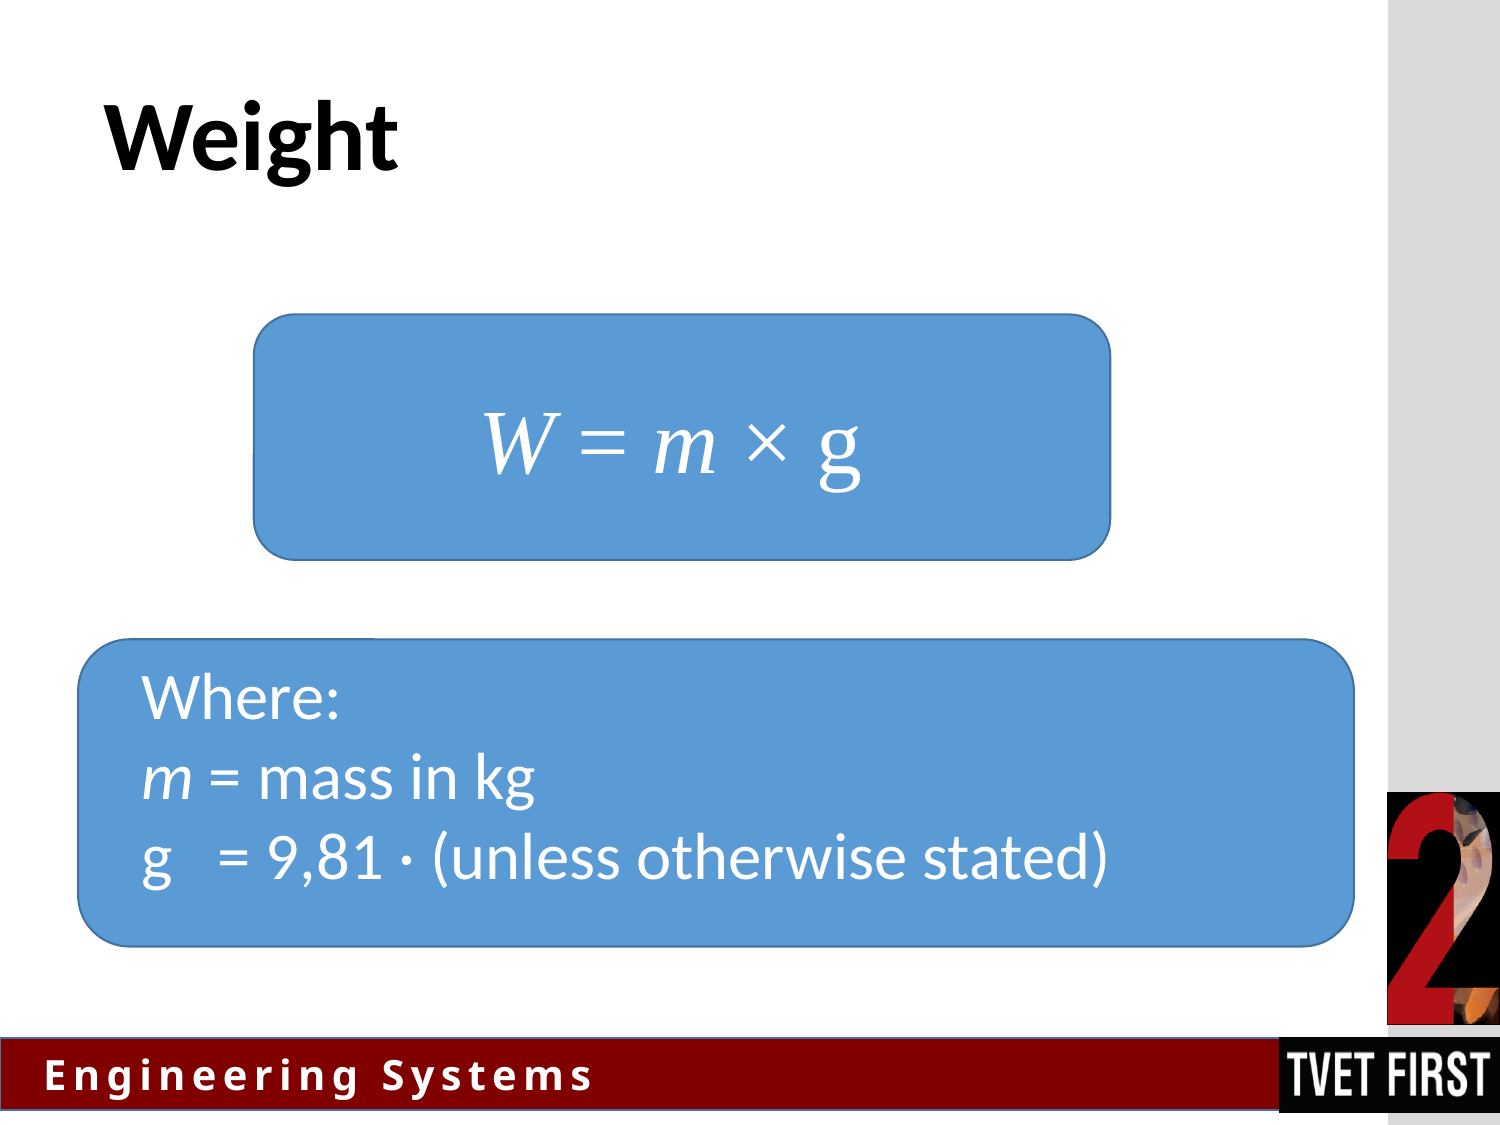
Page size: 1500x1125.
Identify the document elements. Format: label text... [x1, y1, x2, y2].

picture [1279, 1037, 1500, 1113]
text_box [77, 638, 1355, 948]
title Weight [88, 29, 1356, 248]
picture [1387, 792, 1500, 1025]
text_box W = m × g [252, 313, 1112, 561]
